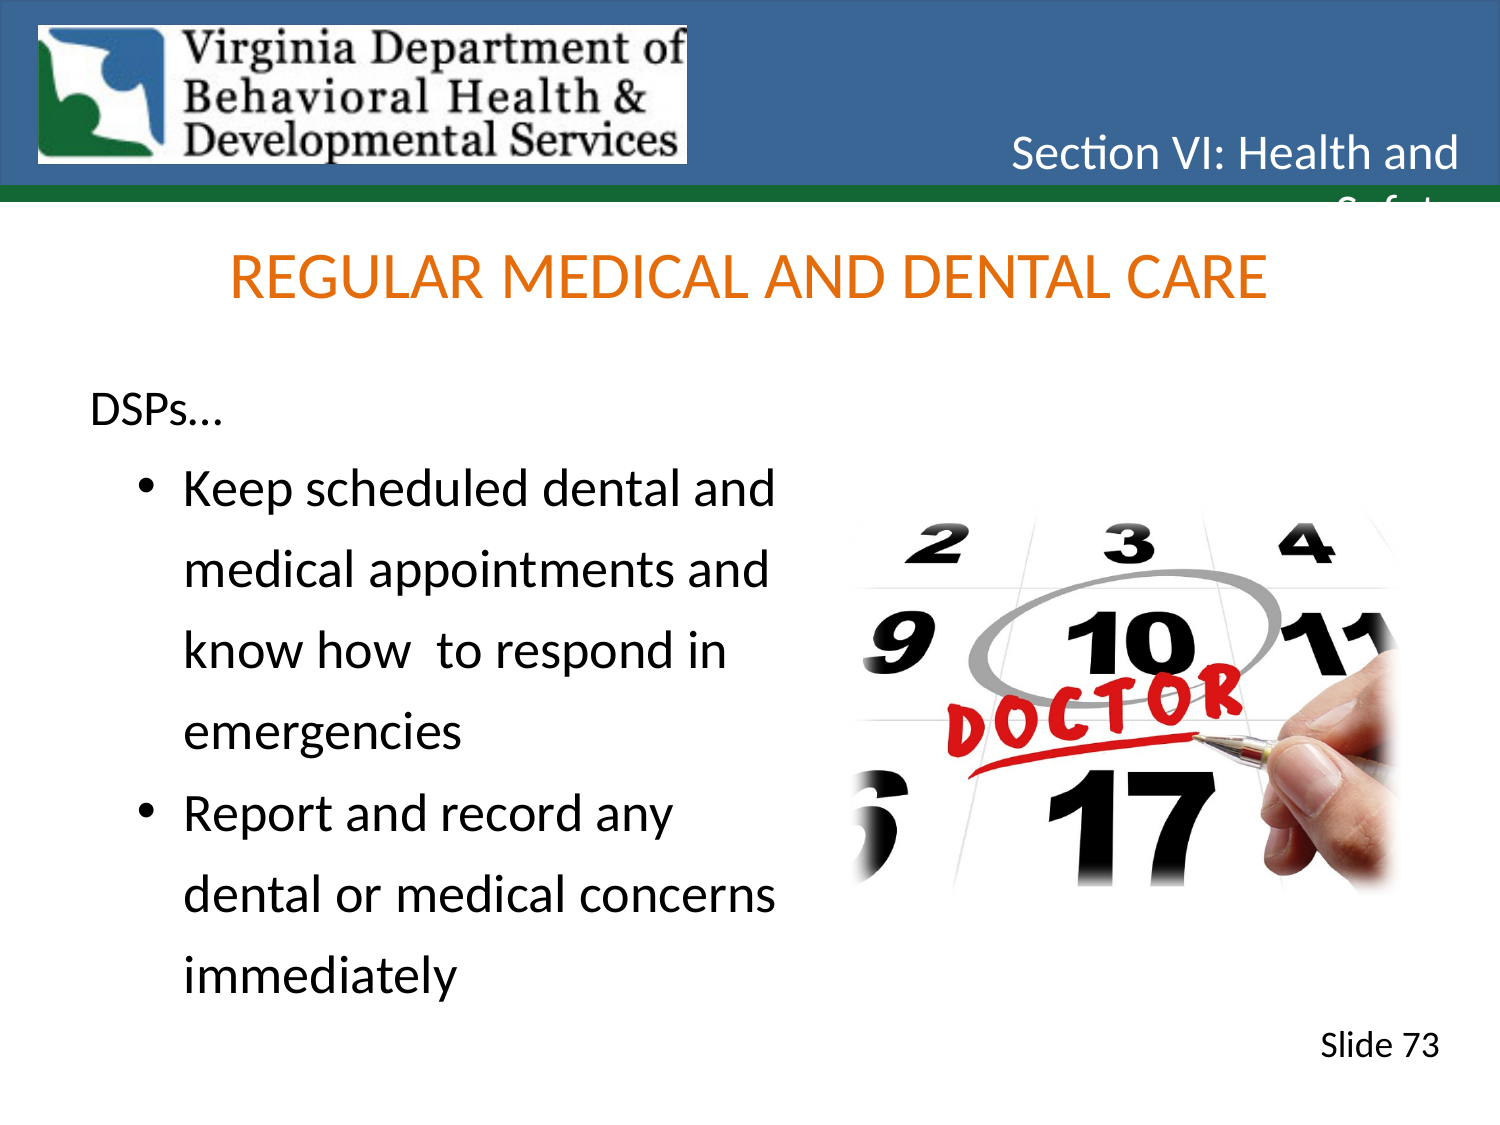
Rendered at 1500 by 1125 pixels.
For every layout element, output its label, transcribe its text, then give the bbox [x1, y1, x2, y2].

text_box DSPs… Keep scheduled dental and medical appointments and know how to respond in emergencies Report and record any dental or medical concerns immediately [74, 353, 813, 1087]
picture [849, 506, 1403, 897]
text_box Section VI: Health and Safety [887, 112, 1475, 224]
picture [38, 25, 687, 164]
text_box Regular Medical and Dental Care [0, 224, 1500, 320]
